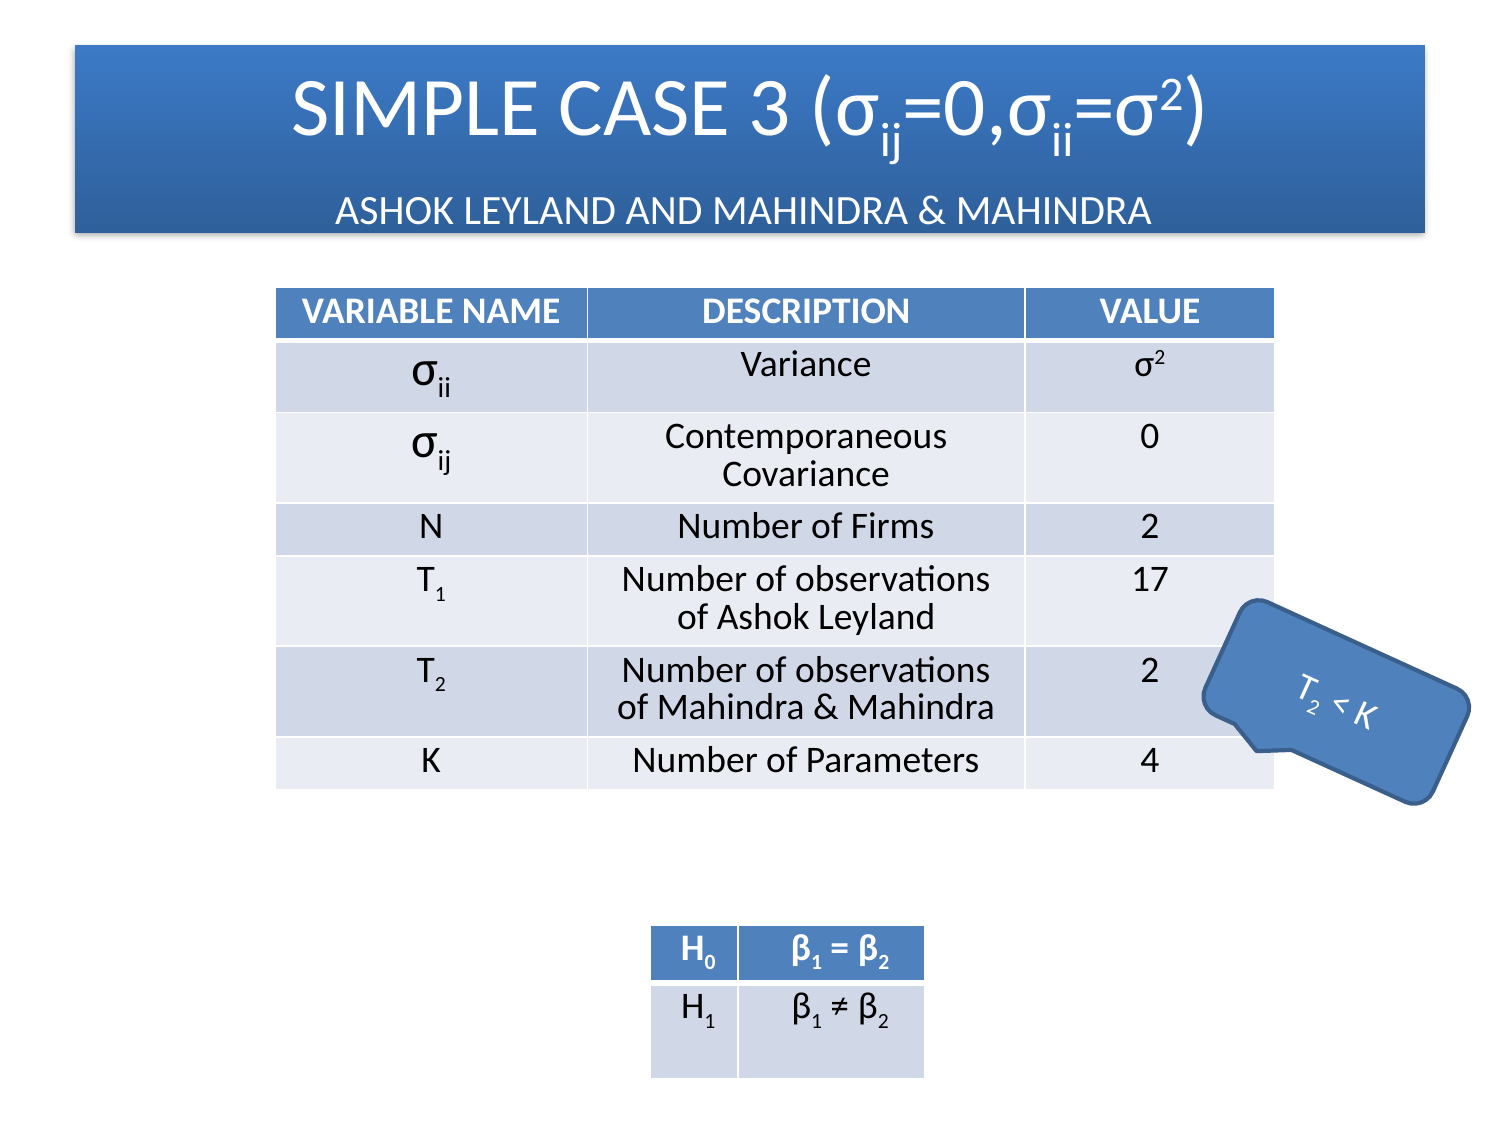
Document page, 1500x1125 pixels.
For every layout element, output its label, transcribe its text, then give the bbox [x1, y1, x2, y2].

table_header DESCRIPTION [588, 288, 1024, 338]
table_cell K [276, 738, 587, 789]
table_cell 2 [1026, 504, 1274, 555]
table_cell σ2 [1026, 343, 1274, 412]
table_cell σij [276, 413, 587, 502]
table_header VALUE [1026, 288, 1274, 338]
table_cell Contemporaneous Covariance [588, 413, 1024, 502]
table_cell Number of observations of Ashok Leyland [588, 557, 1024, 645]
table_cell σii [276, 343, 587, 412]
table_cell β1 ≠ β2 [739, 986, 924, 1078]
table_cell Number of Parameters [588, 738, 1024, 789]
table_cell Variance [588, 343, 1024, 412]
table_cell T1 [276, 557, 587, 645]
list ASHOK LEYLAND AND MAHINDRA & MAHINDRA [50, 174, 1438, 1005]
table_cell 2 [1026, 647, 1240, 736]
table_header β1 = β2 [739, 926, 924, 980]
text_box T2 < K [1201, 598, 1472, 806]
table_cell N [276, 504, 587, 555]
table_cell Number of observations of Mahindra & Mahindra [588, 647, 1024, 736]
table_cell Number of Firms [588, 504, 1024, 555]
table_cell H1 [651, 986, 737, 1078]
table_cell 4 [1026, 738, 1274, 789]
table_header VARIABLE NAME [276, 288, 587, 338]
table_cell 0 [1026, 413, 1274, 502]
table_header H0 [651, 926, 737, 980]
table_cell 17 [1026, 557, 1274, 645]
title SIMPLE CASE 3 (σij=0,σii=σ2) [75, 45, 1425, 174]
table_cell T2 [276, 647, 587, 736]
